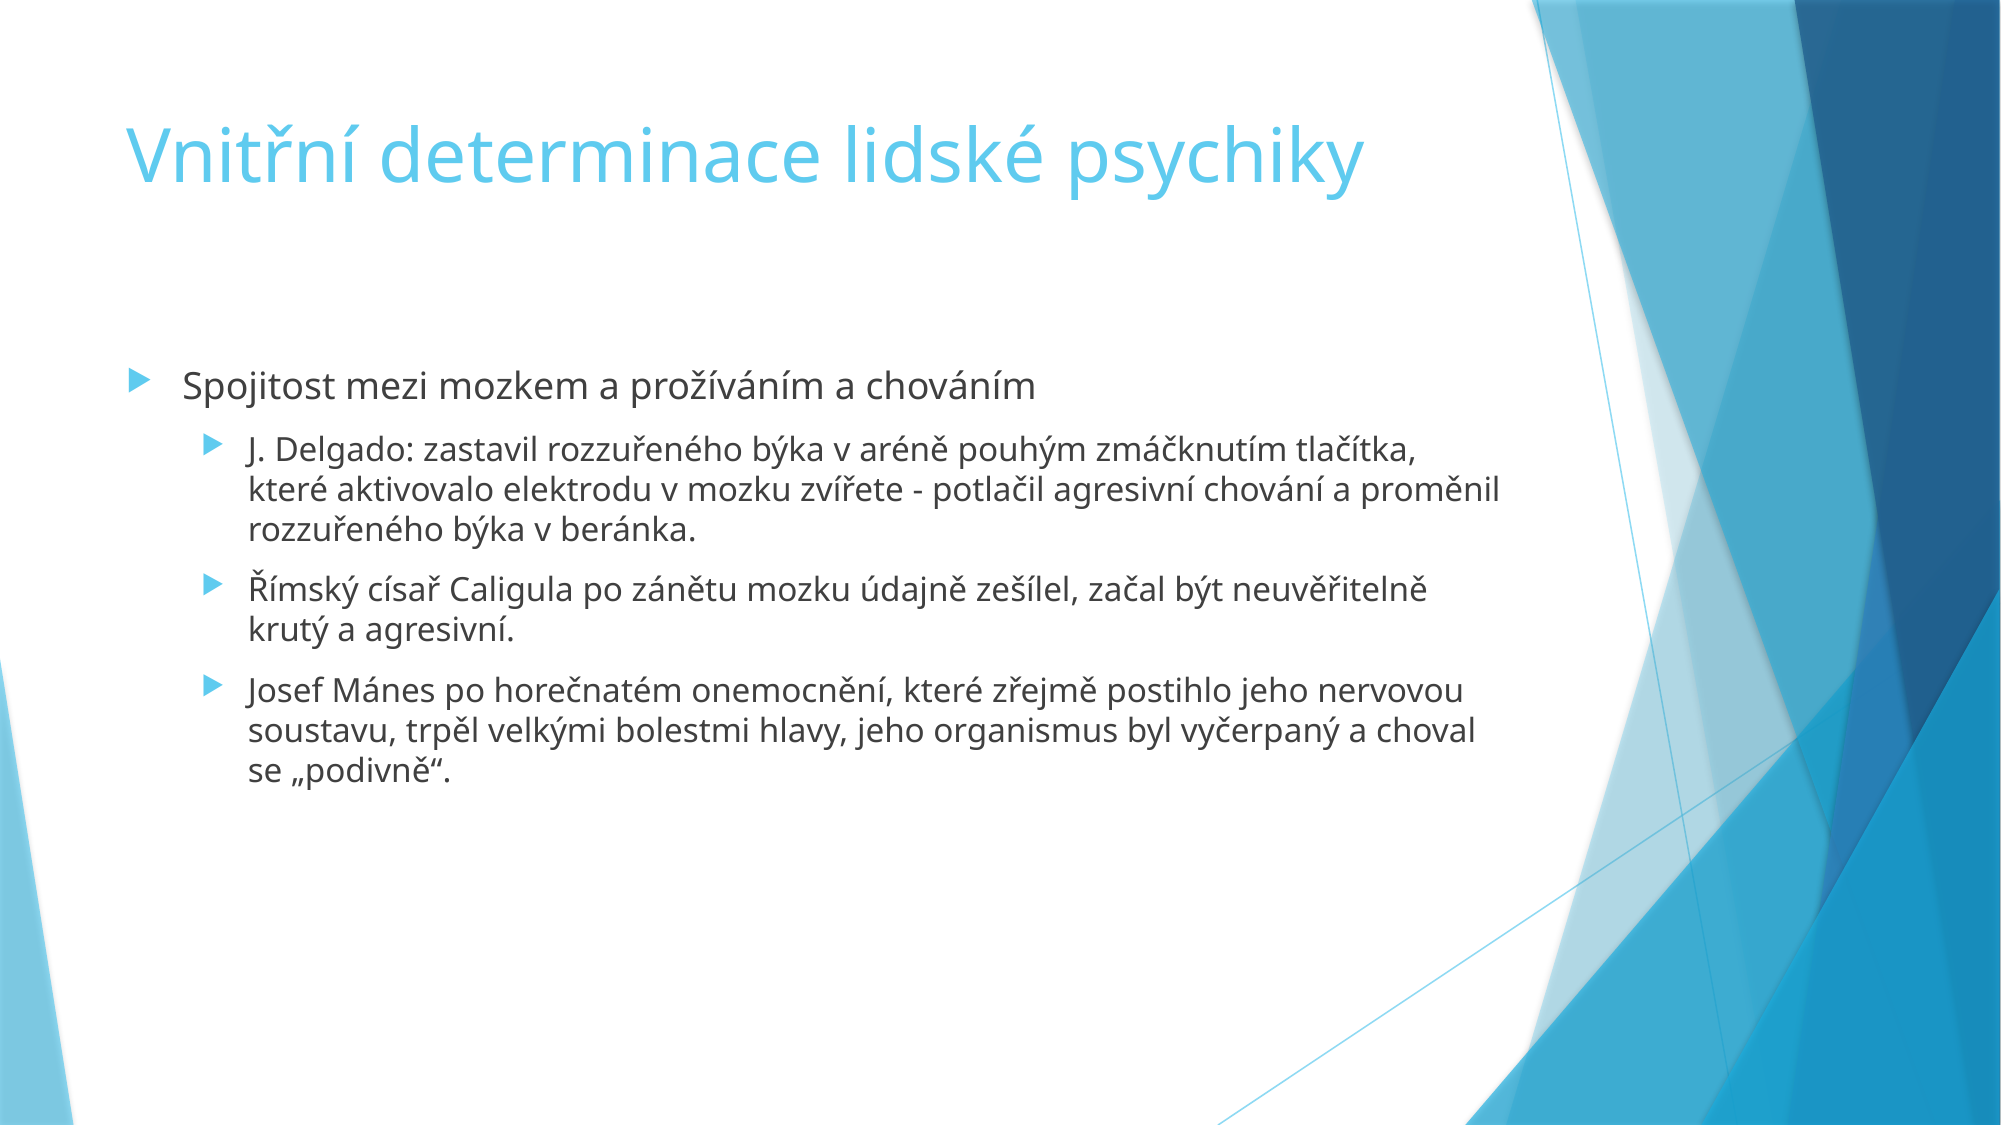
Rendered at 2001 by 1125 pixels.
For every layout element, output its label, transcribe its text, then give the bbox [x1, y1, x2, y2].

title Vnitřní determinace lidské psychiky [111, 99, 1522, 317]
list Spojitost mezi mozkem a prožíváním a chováním J. Delgado: zastavil rozzuřeného býka v aréně pouhým zmáčknutím tlačítka, které aktivovalo elektrodu v mozku zvířete - potlačil agresivní chování a proměnil rozzuřeného býka v beránka. Římský císař Caligula po zánětu mozku údajně zešílel, začal být neuvěřitelně krutý a agresivní. Josef Mánes po horečnatém onemocnění, které zřejmě postihlo jeho nervovou soustavu, trpěl velkými bolestmi hlavy, jeho organismus byl vyčerpaný a choval se „podivně“. [111, 354, 1522, 992]
